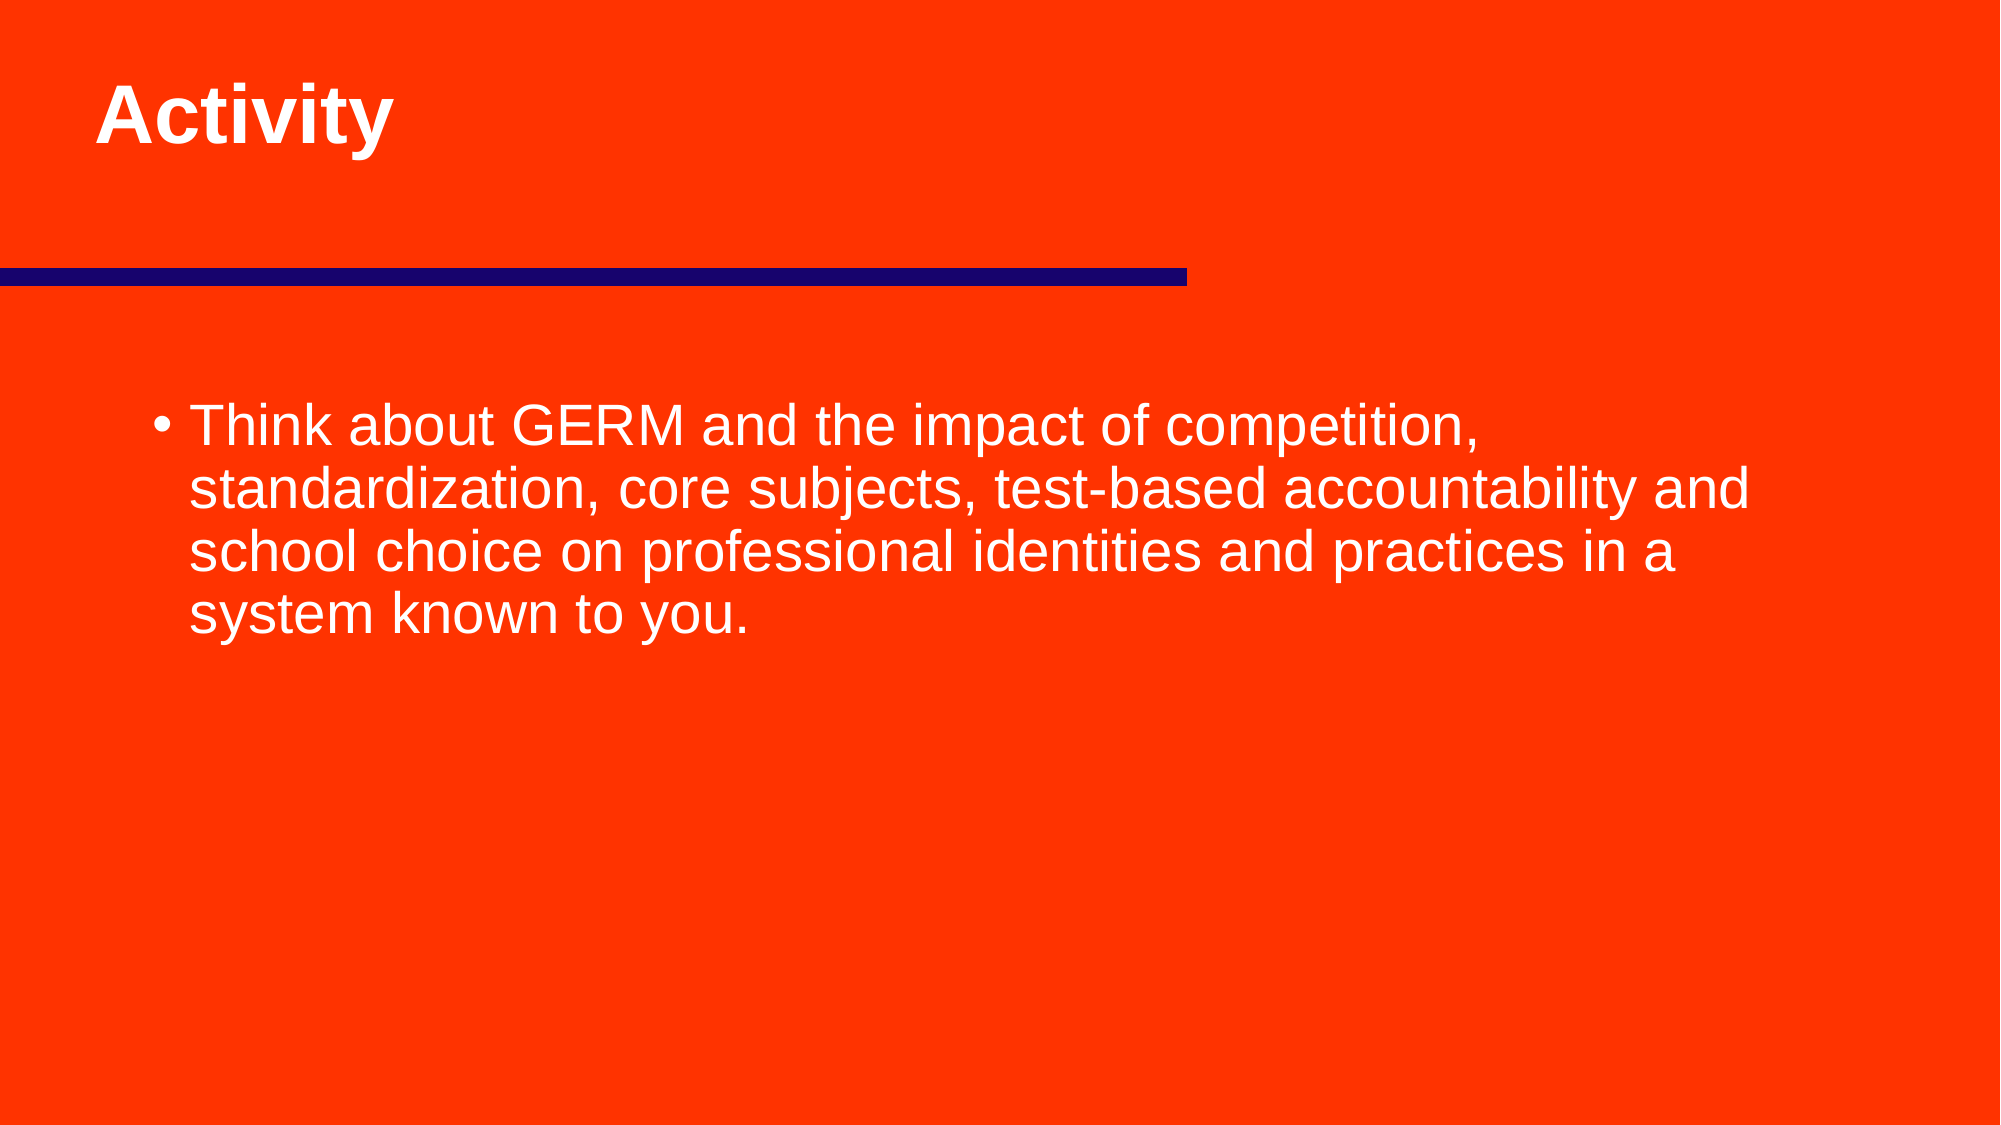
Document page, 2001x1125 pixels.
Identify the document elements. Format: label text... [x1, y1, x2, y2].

list Think about GERM and the impact of competition, standardization, core subjects, test-based accountability and school choice on professional identities and practices in a system known to you. [137, 387, 1863, 1000]
title Activity [79, 59, 1938, 278]
